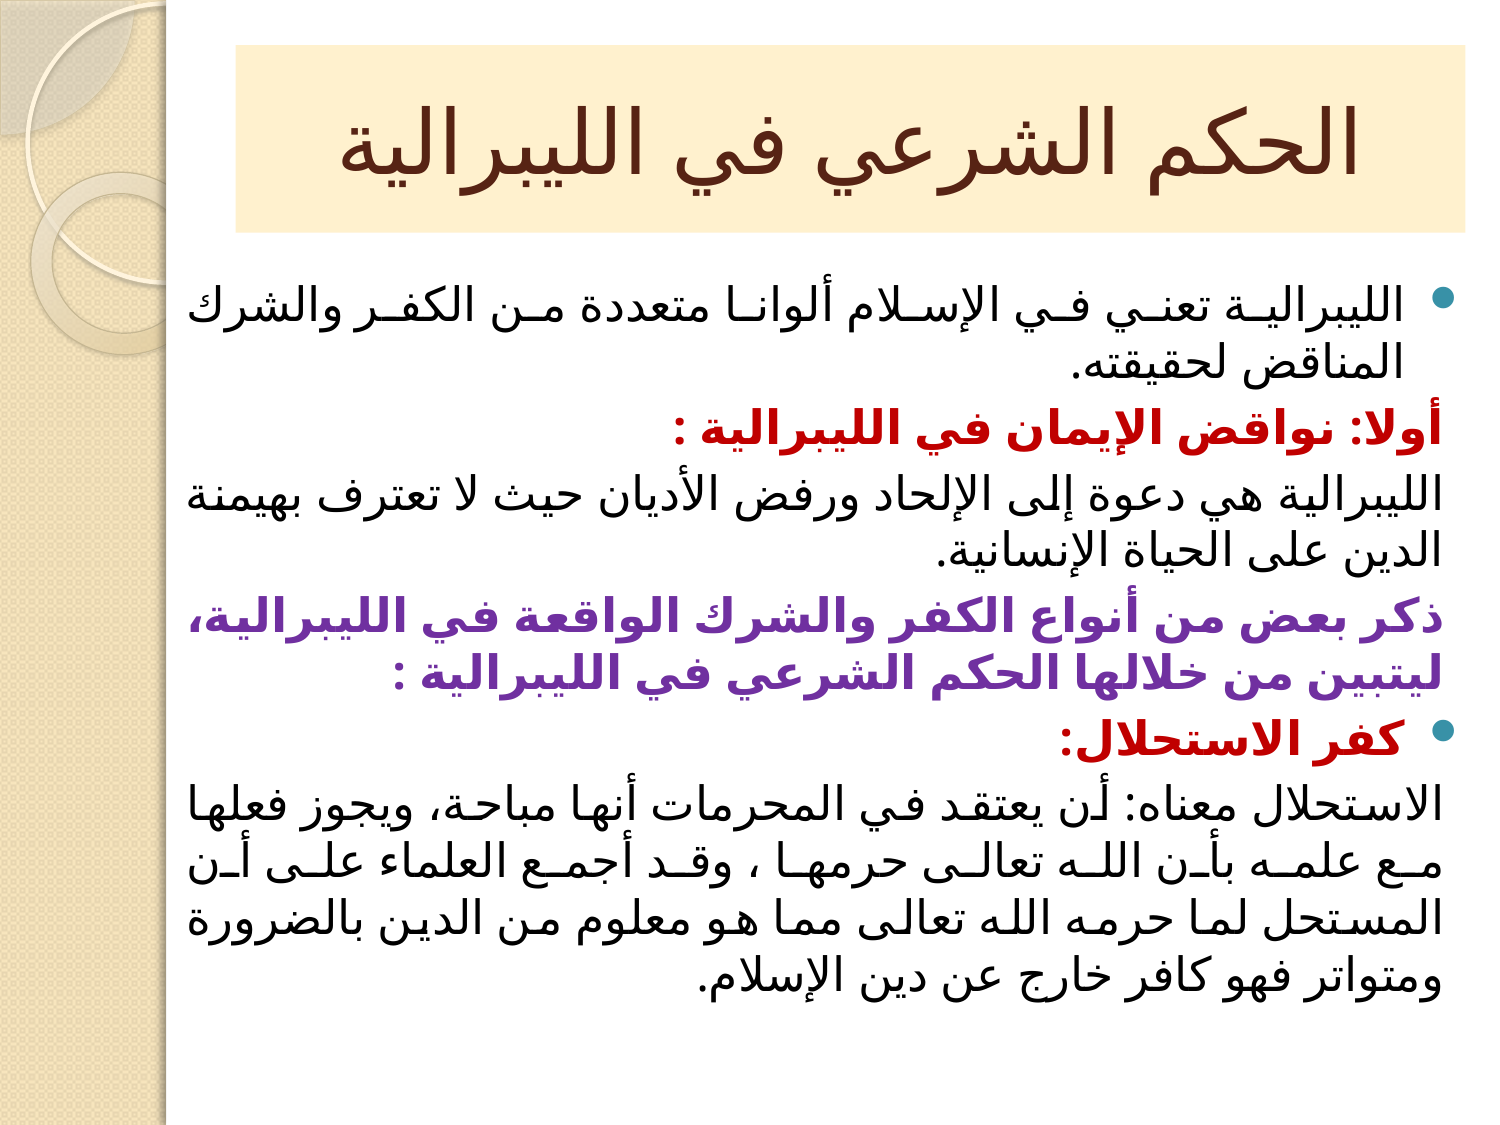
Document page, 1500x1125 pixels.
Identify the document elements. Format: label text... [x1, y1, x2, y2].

list الليبرالية تعني في الإسلام ألوانا متعددة من الكفر والشرك المناقض لحقيقته. أولا: نواقض الإيمان في الليبرالية : الليبرالية هي دعوة إلى الإلحاد ورفض الأديان حيث لا تعترف بهيمنة الدين على الحياة الإنسانية. ذكر بعض من أنواع الكفر والشرك الواقعة في الليبرالية، ليتبين من خلالها الحكم الشرعي في الليبرالية : كفر الاستحلال: الاستحلال معناه: أن يعتقد في المحرمات أنها مباحة، ويجوز فعلها مع علمه بأن الله تعالى حرمها ، وقد أجمع العلماء على أن المستحل لما حرمه الله تعالى مما هو معلوم من الدين بالضرورة ومتواتر فهو كافر خارج عن دين الإسلام. [171, 267, 1471, 1025]
title الحكم الشرعي في الليبرالية [235, 45, 1466, 233]
